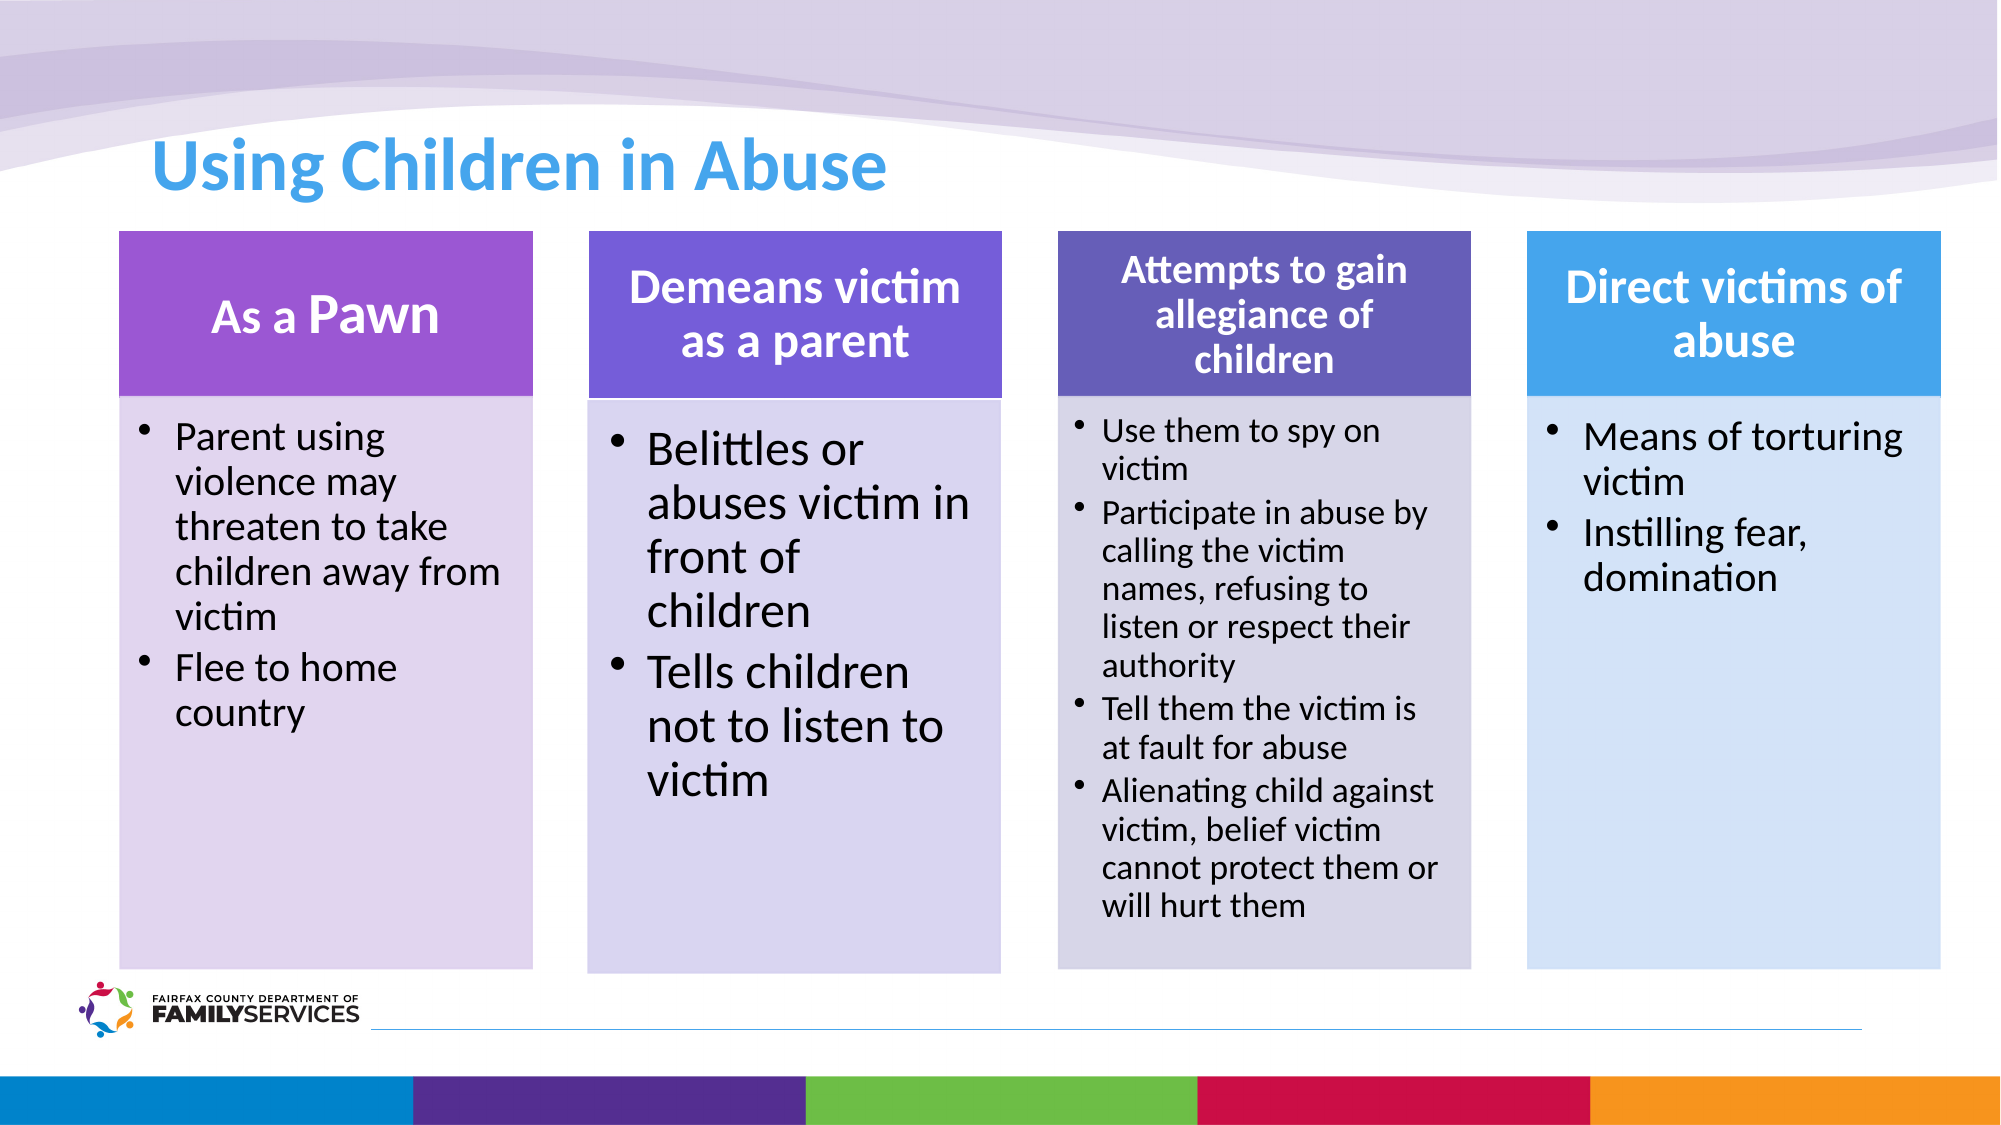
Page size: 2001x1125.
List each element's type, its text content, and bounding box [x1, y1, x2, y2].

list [119, 226, 1941, 974]
picture [0, 0, 2001, 1125]
title Using Children in Abuse [119, 118, 1178, 226]
